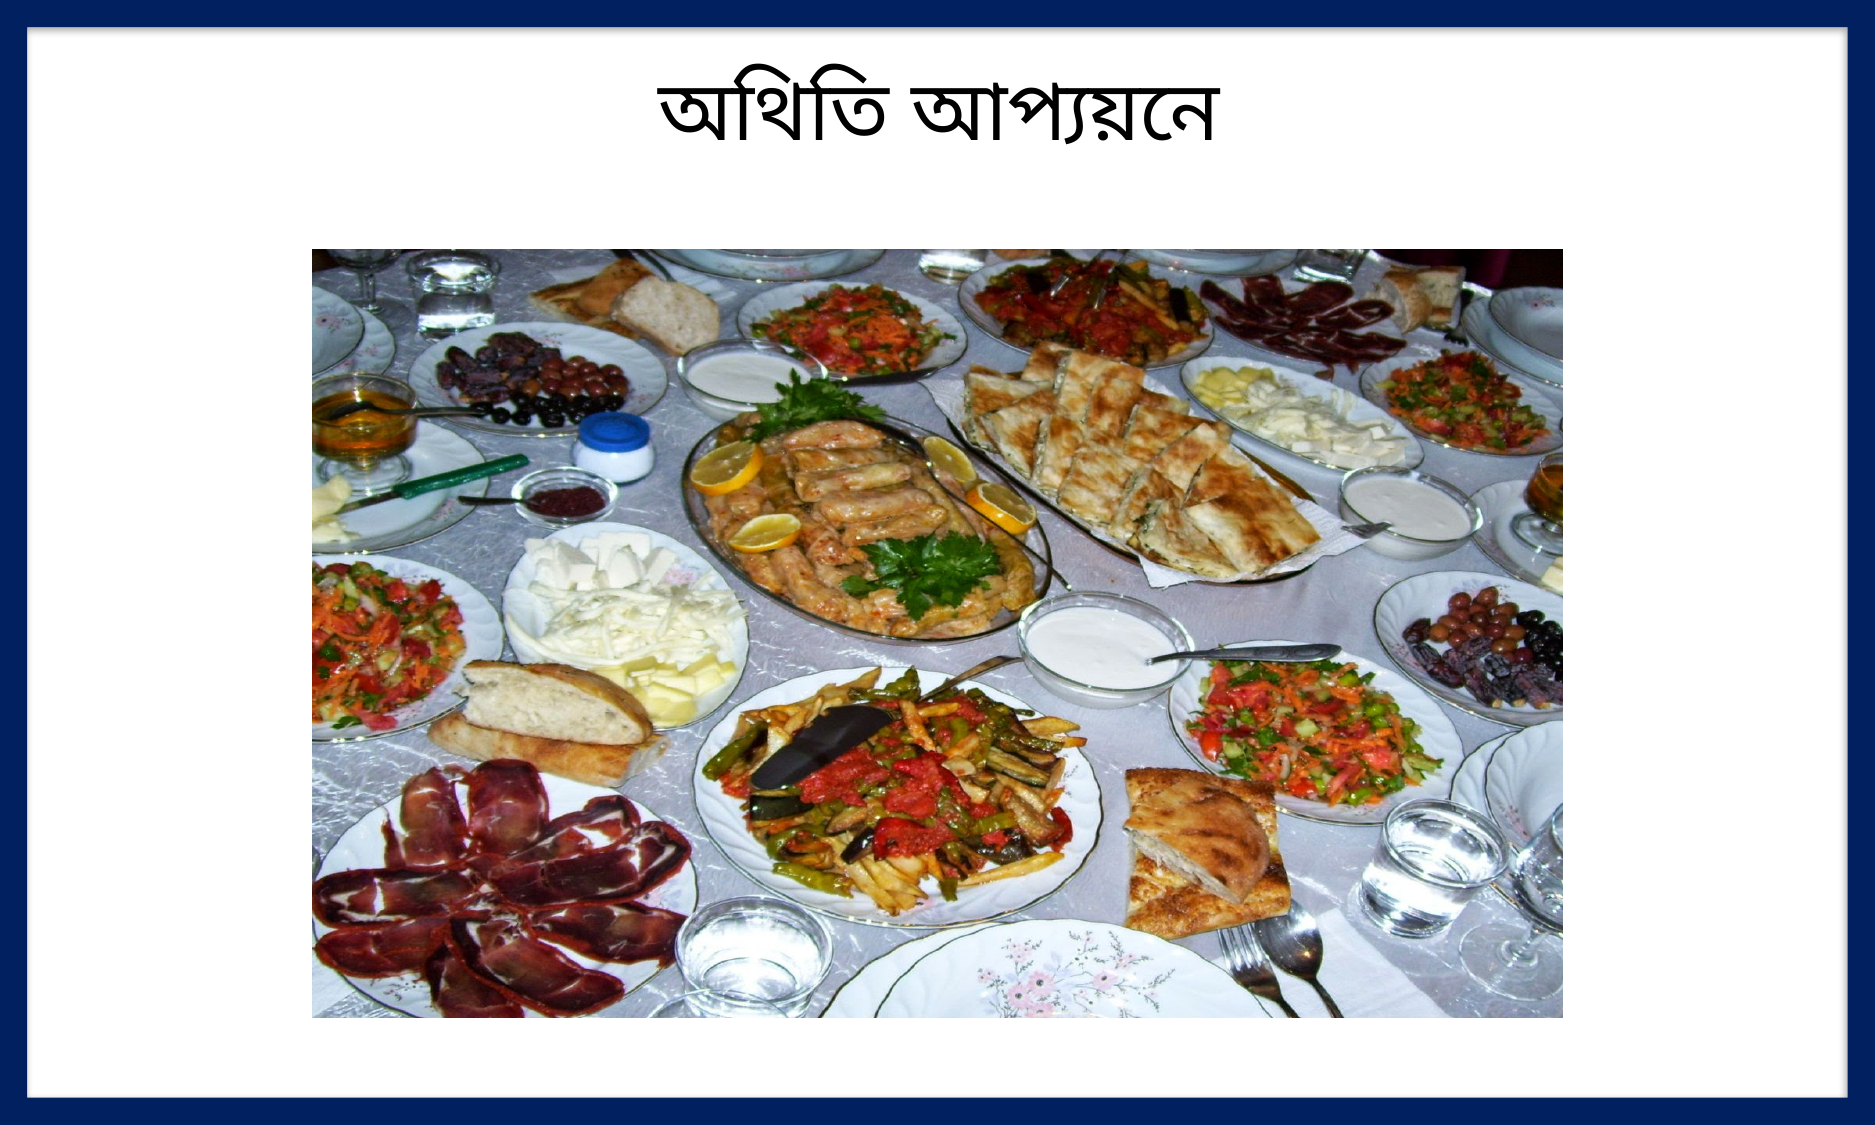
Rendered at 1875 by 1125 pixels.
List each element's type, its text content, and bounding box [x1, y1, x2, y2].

text_box অথিতি আপ্যয়নে [249, 50, 1650, 165]
picture [312, 249, 1563, 1018]
